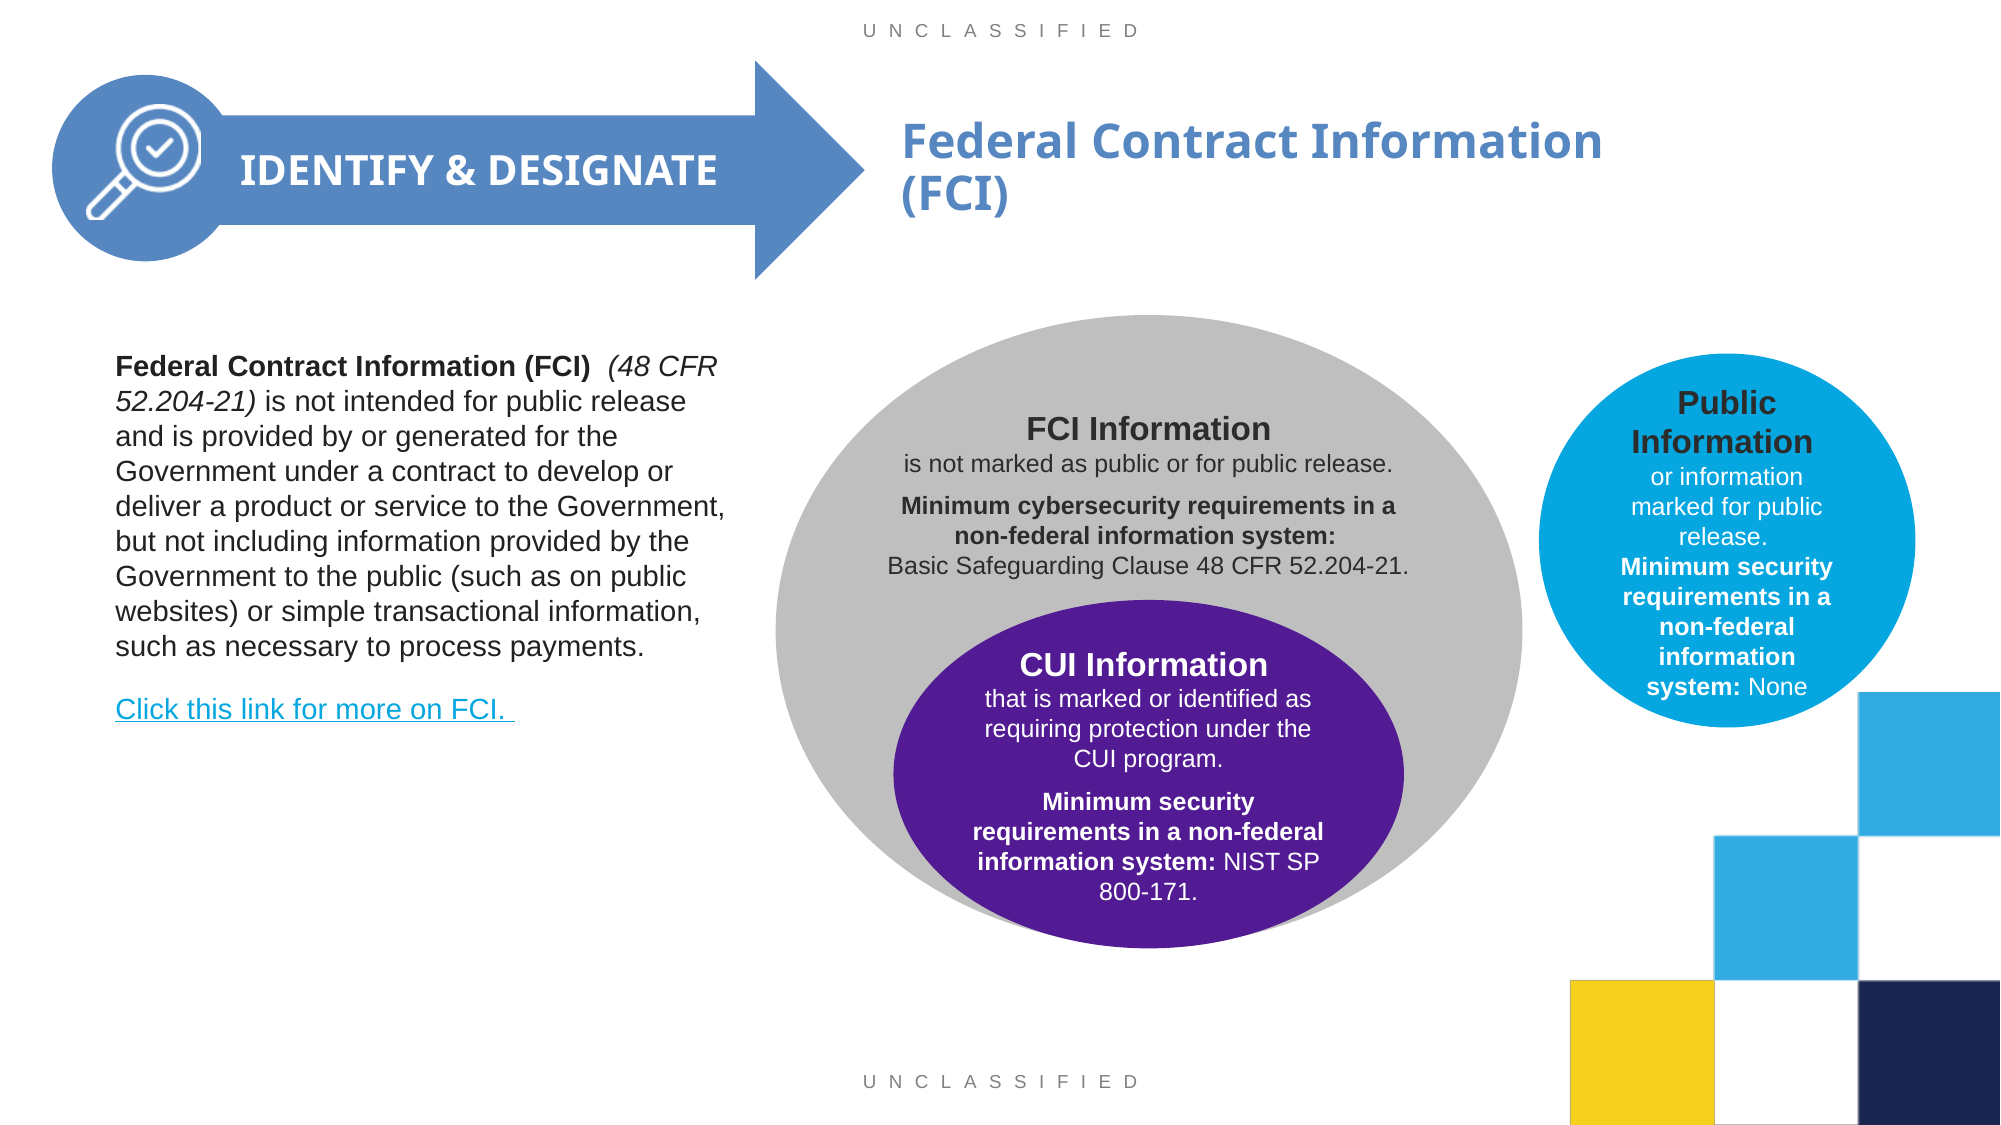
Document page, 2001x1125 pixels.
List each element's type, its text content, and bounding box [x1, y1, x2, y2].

picture [86, 104, 201, 220]
list Federal Contract Information (FCI) (48 CFR 52.204-21) is not intended for public release and is provided by or generated for the Government under a contract to develop or deliver a product or service to the Government, but not including information provided by the Government to the public (such as on public websites) or simple transactional information, such as necessary to process payments. Click this link for more on FCI. [100, 340, 755, 864]
text_box IDENTIFY & DESIGNATE [239, 149, 808, 193]
text_box CUI Information that is marked or identified as requiring protection under the CUI program. Minimum security requirements in a non-federal information system: NIST SP 800-171. [892, 598, 1406, 950]
title Federal Contract Information (FCI) [886, 109, 1642, 229]
text_box Public Information or information marked for public release. Minimum security requirements in a non-federal information system: None [1537, 352, 1917, 729]
text_box [221, 58, 867, 283]
text_box [51, 73, 239, 263]
text_box FCI Information is not marked as public or for public release. Minimum cybersecurity requirements in a non-federal information system: Basic Safeguarding Clause 48 CFR 52.204-21. [774, 313, 1524, 933]
